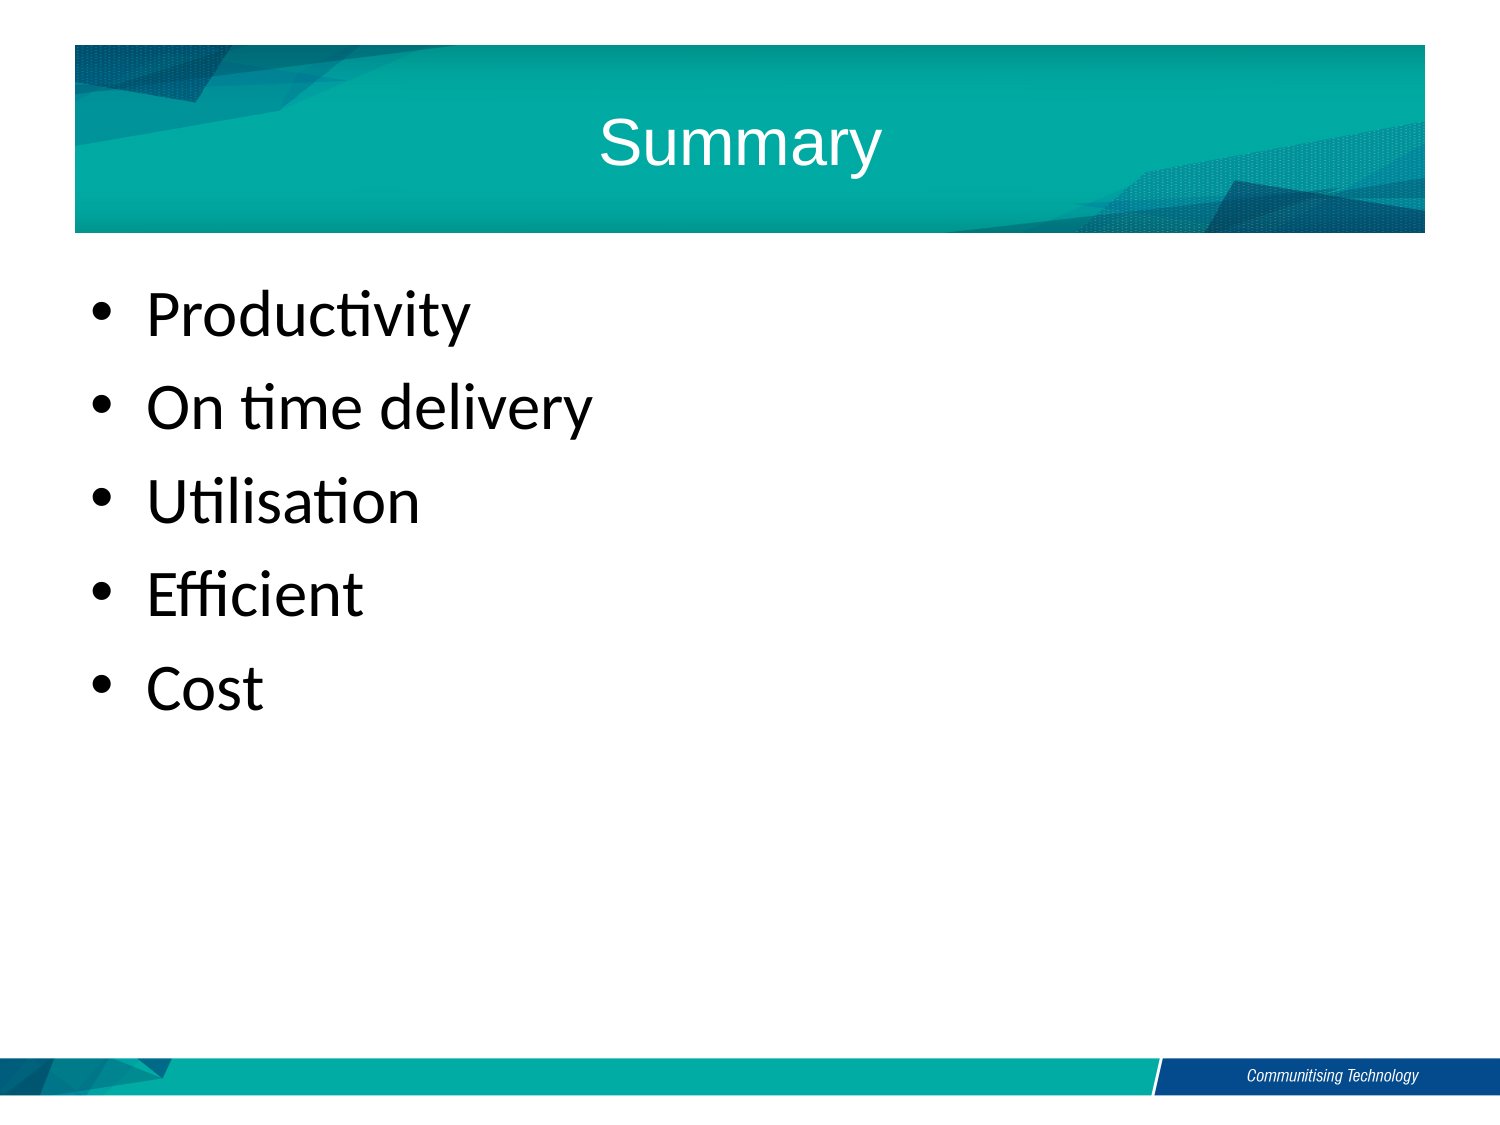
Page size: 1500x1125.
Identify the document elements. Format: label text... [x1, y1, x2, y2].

title Summary [75, 45, 1425, 233]
list Productivity On time delivery Utilisation Efficient Cost [75, 262, 1425, 1005]
picture [0, 0, 1500, 1125]
